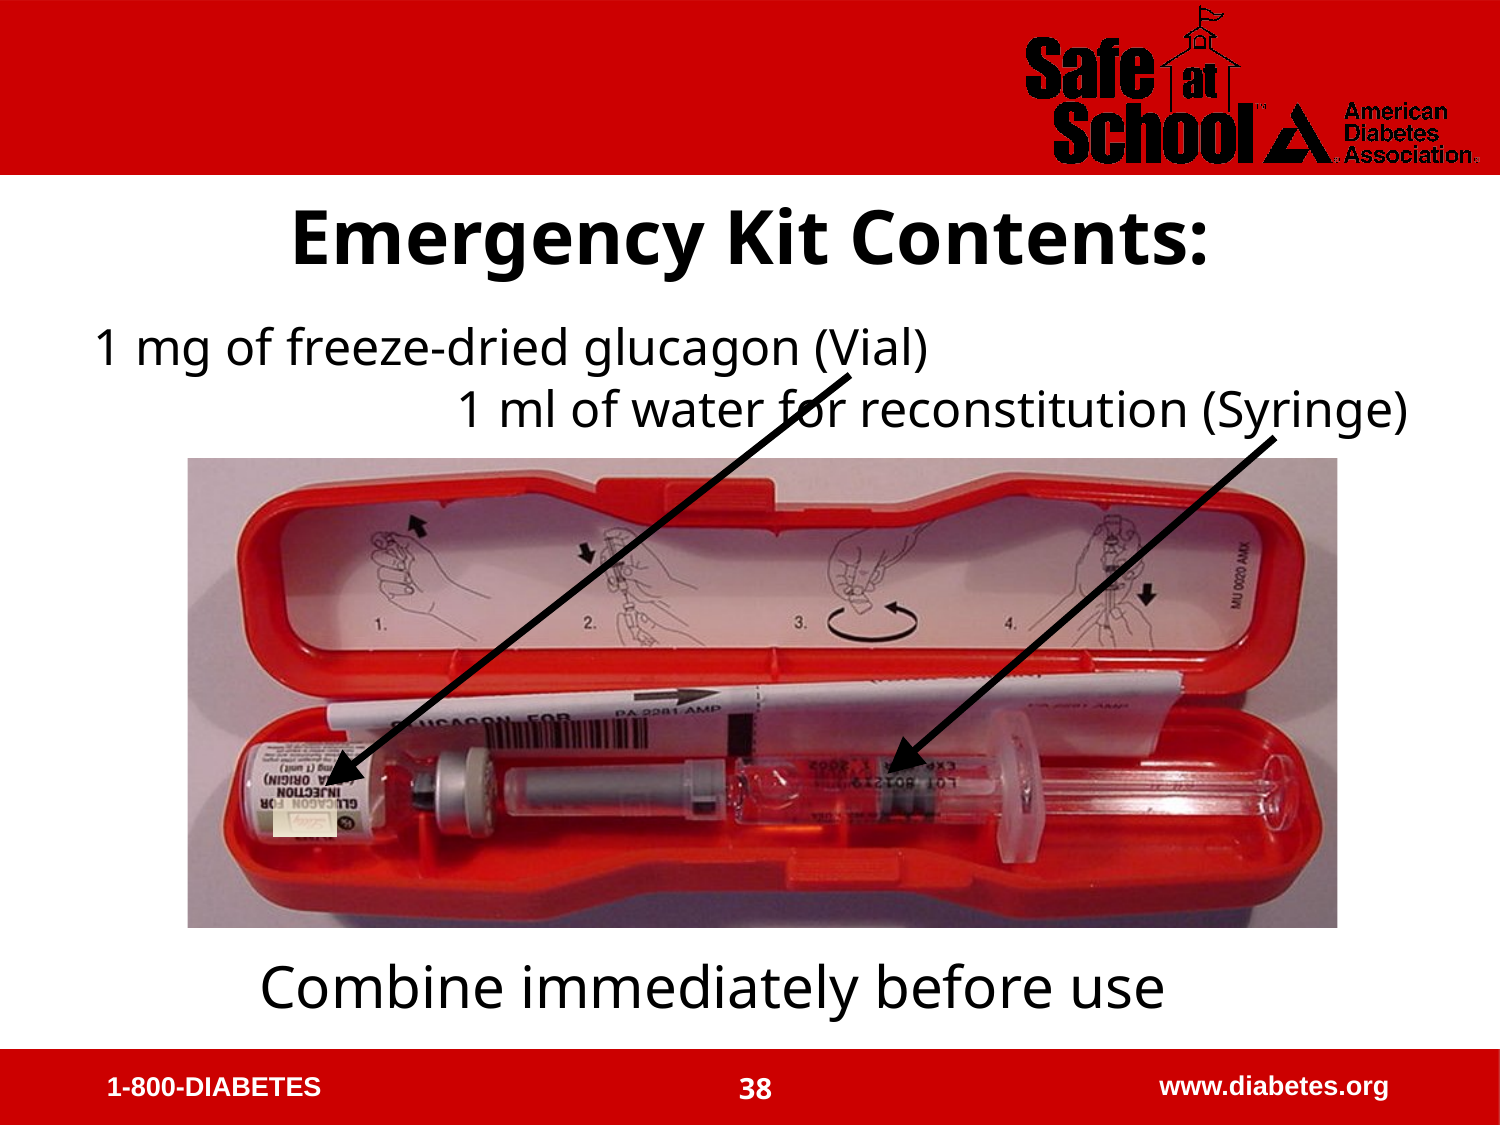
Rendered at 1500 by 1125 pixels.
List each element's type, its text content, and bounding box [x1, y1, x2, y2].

title Emergency Kit Contents: [112, 149, 1388, 288]
list 1 mg of freeze-dried glucagon (Vial) 1 ml of water for reconstitution (Syringe) [62, 299, 1438, 513]
picture [0, 0, 1500, 175]
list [187, 458, 1338, 928]
picture [0, 1049, 1500, 1125]
slide_number 38 [437, 1062, 788, 1125]
text_box Combine immediately before use [244, 942, 1181, 1028]
